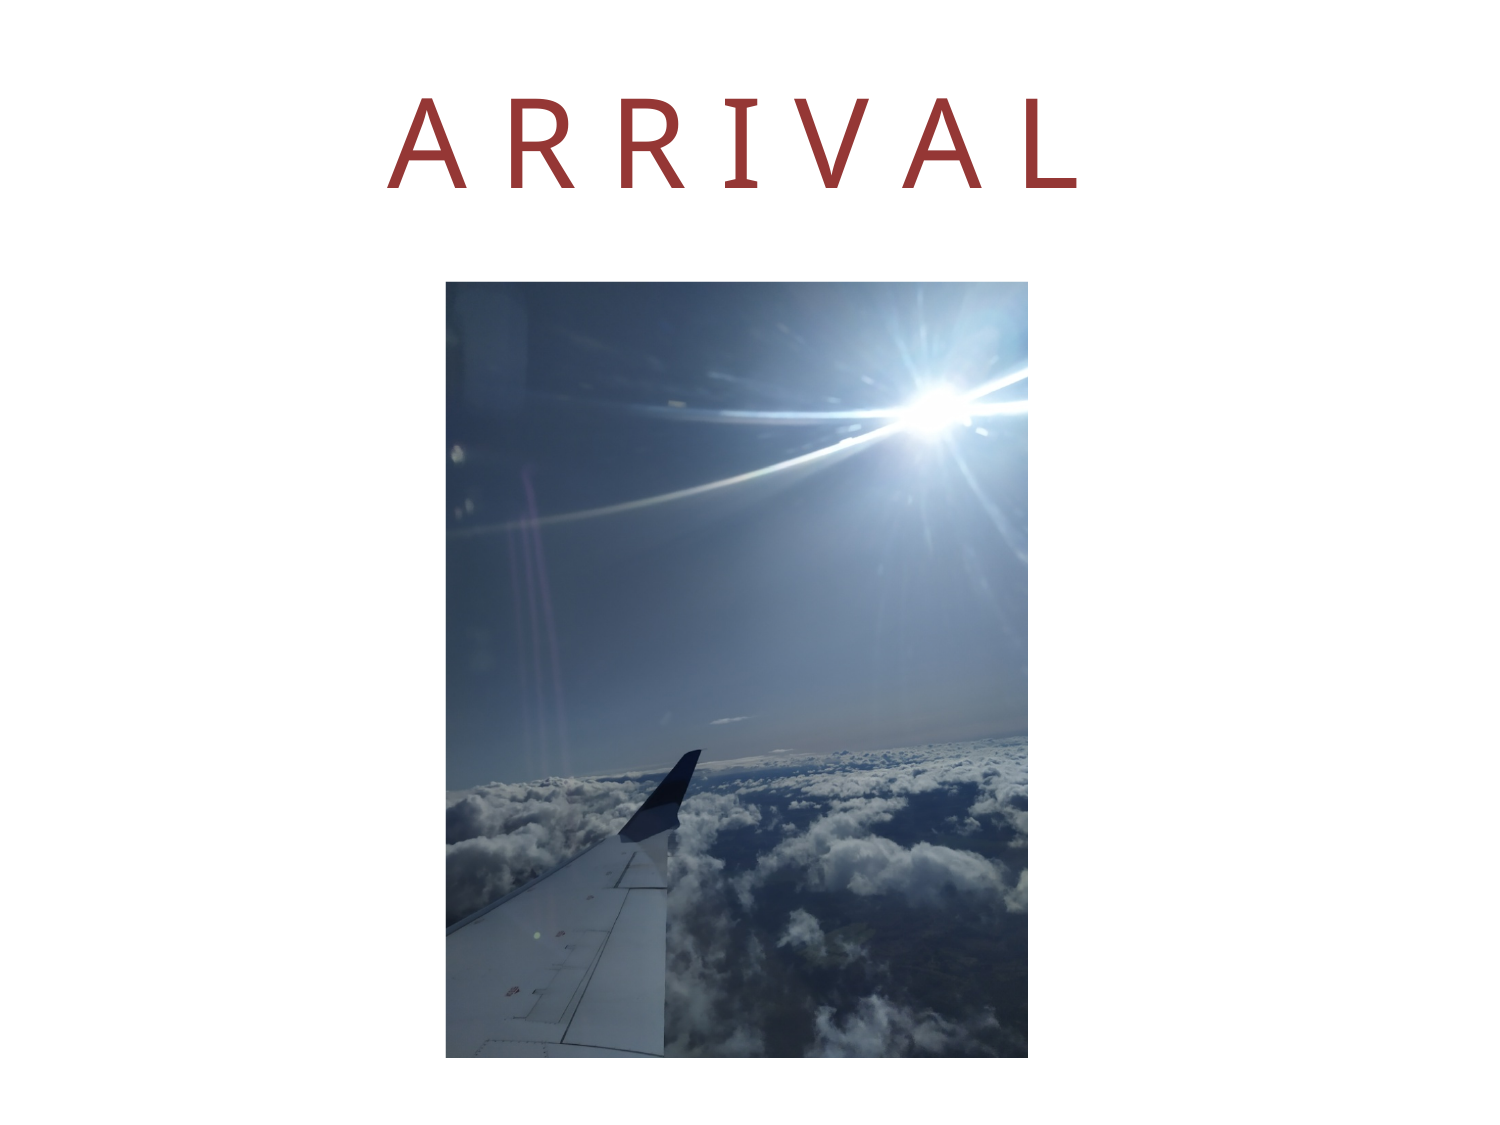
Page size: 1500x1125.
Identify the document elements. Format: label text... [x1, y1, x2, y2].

picture [446, 961, 1028, 1057]
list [347, 377, 1125, 961]
picture [446, 283, 1028, 377]
title A R R I V A L [75, 45, 1425, 233]
